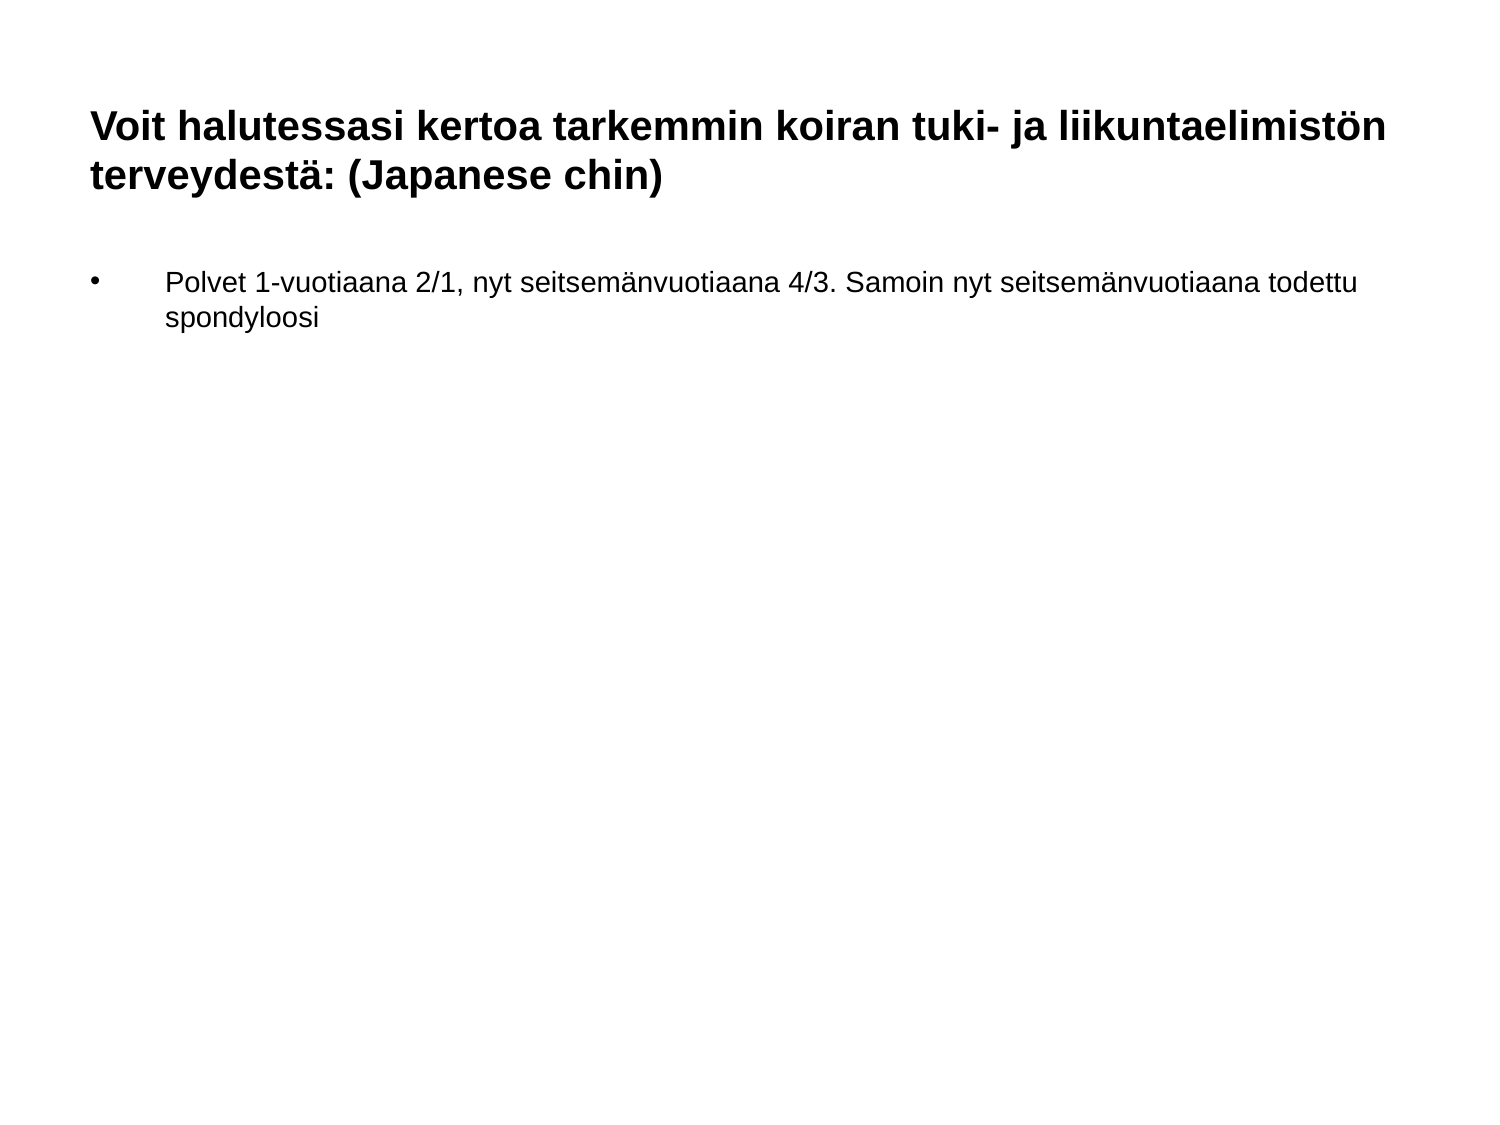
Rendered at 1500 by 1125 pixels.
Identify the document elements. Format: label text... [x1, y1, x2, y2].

list Polvet 1-vuotiaana 2/1, nyt seitsemänvuotiaana 4/3. Samoin nyt seitsemänvuotiaana todettu spondyloosi [75, 255, 1425, 1024]
title Voit halutessasi kertoa tarkemmin koiran tuki- ja liikuntaelimistön terveydestä: (Japanese chin) [75, 54, 1425, 243]
